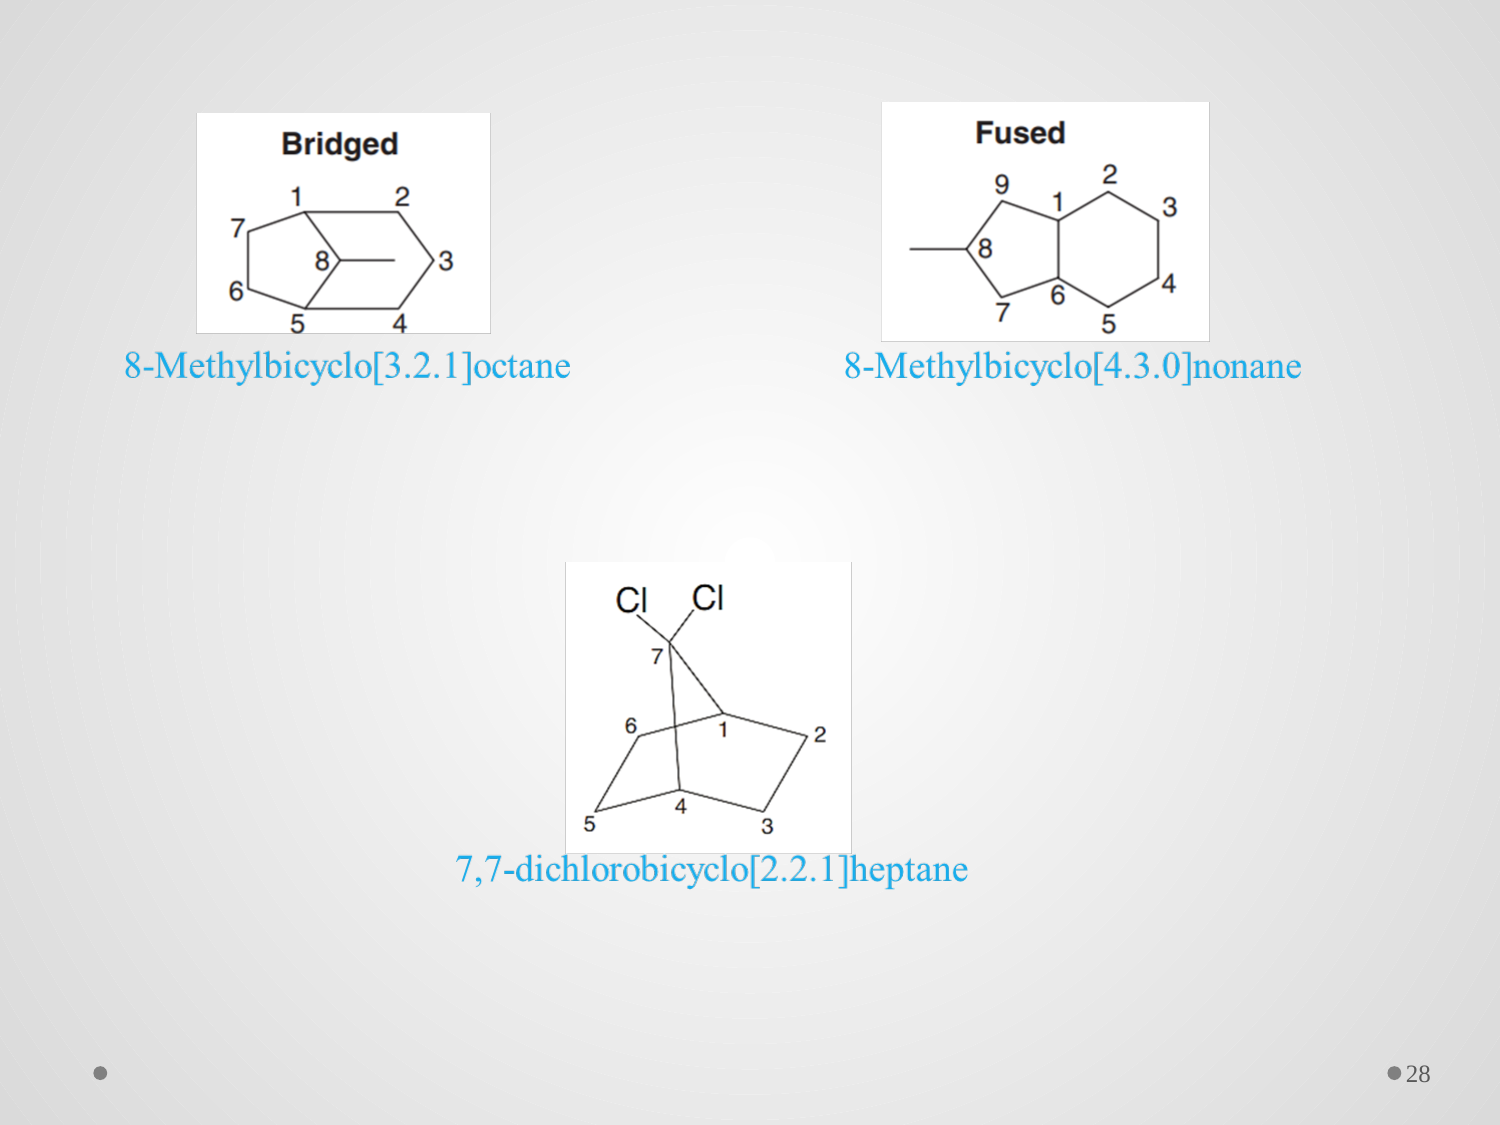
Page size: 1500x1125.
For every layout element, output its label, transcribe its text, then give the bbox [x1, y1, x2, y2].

picture [430, 562, 992, 913]
slide_number 28 [1401, 1042, 1494, 1103]
picture [820, 102, 1327, 410]
picture [100, 113, 595, 410]
